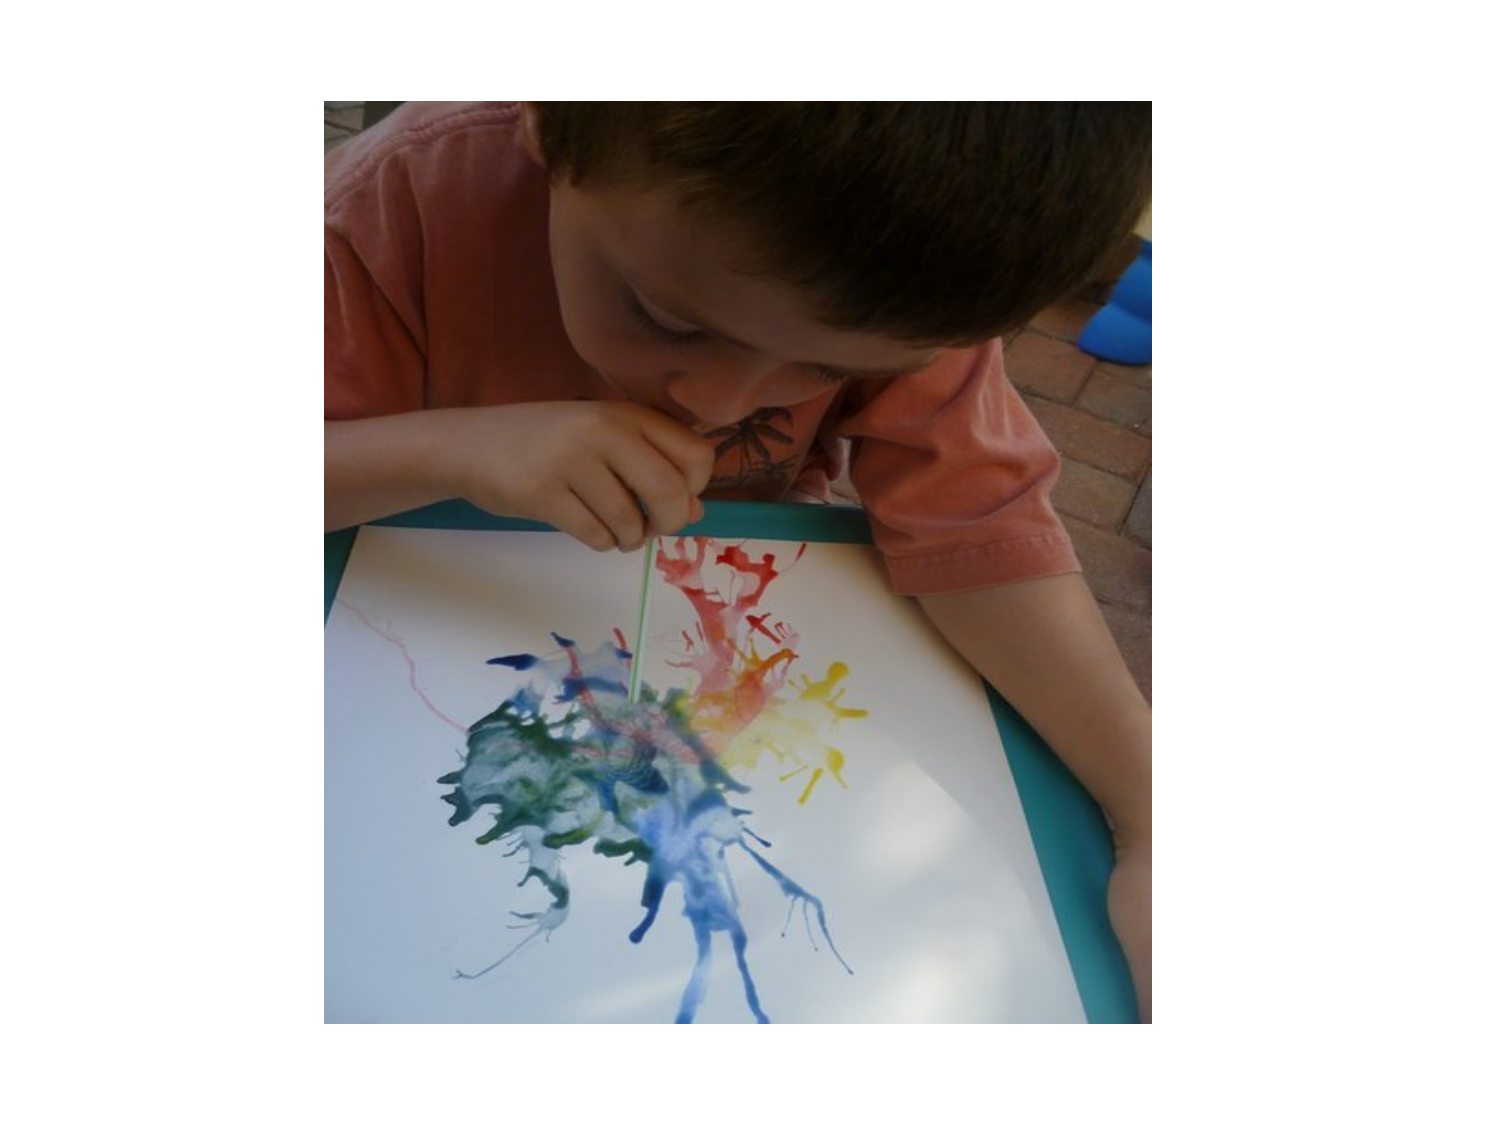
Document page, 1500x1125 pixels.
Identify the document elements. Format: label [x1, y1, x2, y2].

picture [324, 101, 1152, 1024]
